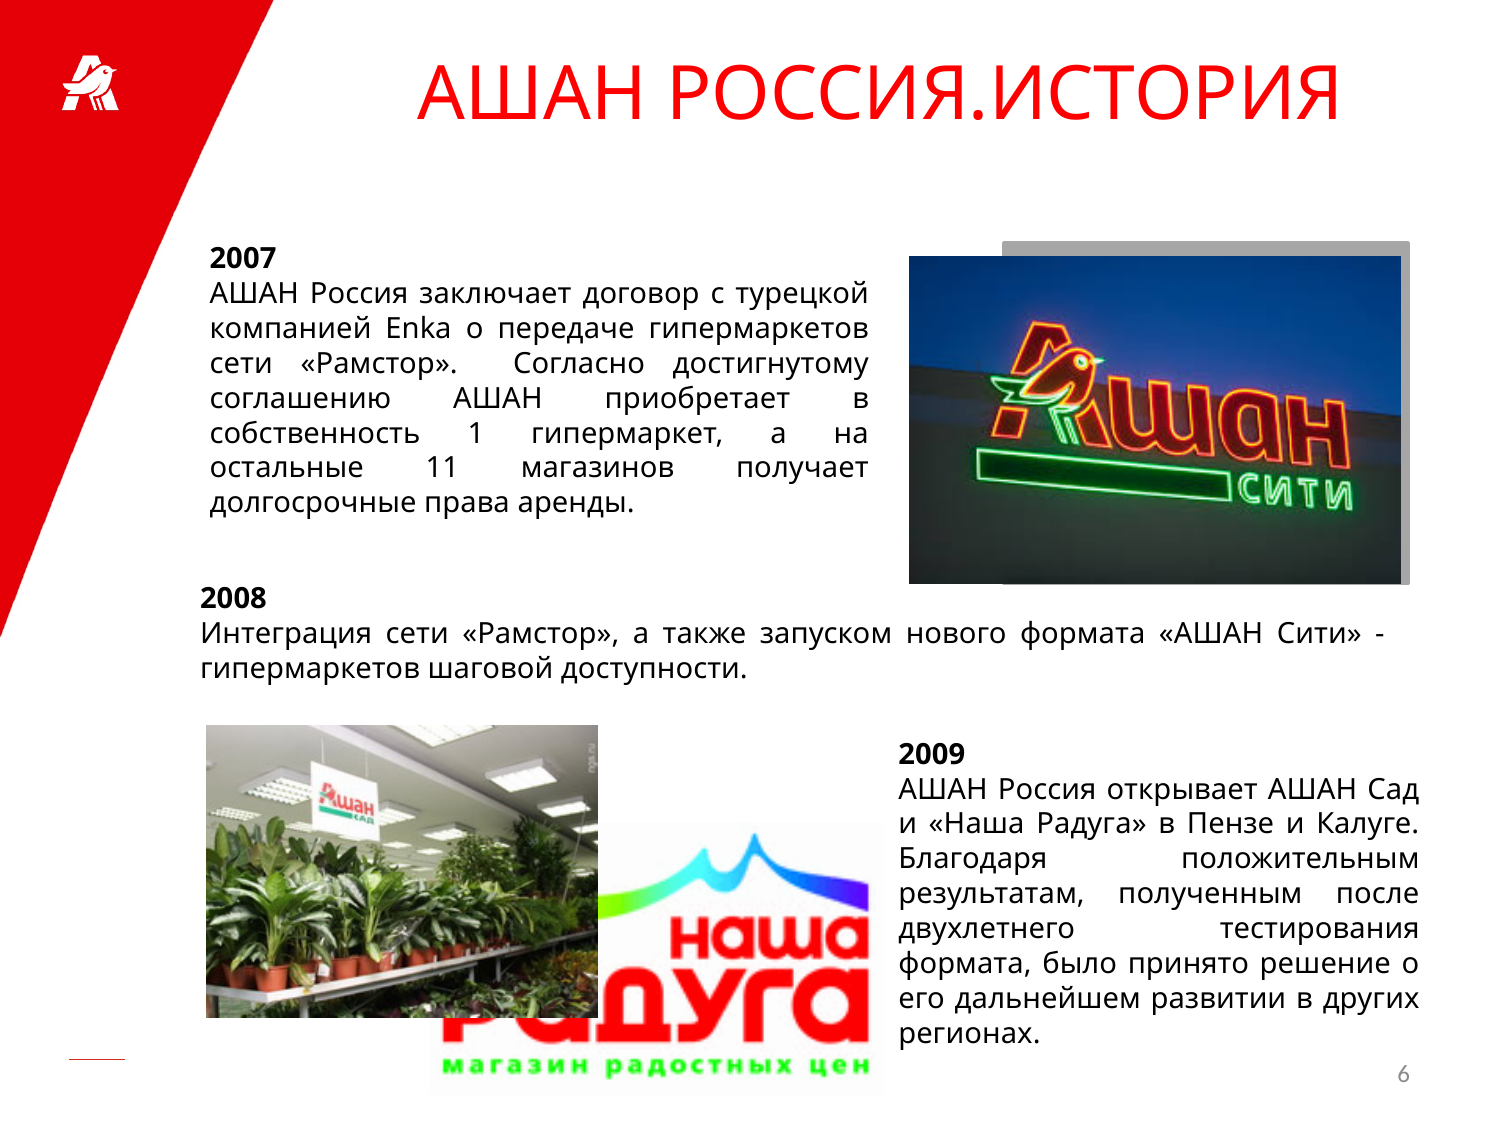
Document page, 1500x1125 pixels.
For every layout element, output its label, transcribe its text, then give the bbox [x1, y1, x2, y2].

text_box 2008 Интеграция сети «Рамстор», а также запуском нового формата «АШАН Сити» - гипермаркетов шаговой доступности. [185, 572, 1401, 727]
text_box [1002, 241, 1410, 585]
slide_number 6 [1074, 1057, 1425, 1103]
text_box 2007 АШАН Россия заключает договор с турецкой компанией Enka о передаче гипермаркетов сети «Рамстор». Согласно достигнутому соглашению АШАН приобретает в собственность 1 гипермаркет, а на остальные 11 магазинов получает долгосрочные права аренды. [194, 231, 884, 562]
title АШАН Россия.история [336, 42, 1425, 137]
text_box 2009 АШАН Россия открывает АШАН Сад и «Наша Радуга» в Пензе и Калуге. Благодаря положительным результатам, полученным после двухлетнего тестирования формата, было принято решение о его дальнейшем развитии в других регионах. [883, 727, 1435, 1057]
picture [0, 0, 1500, 1125]
